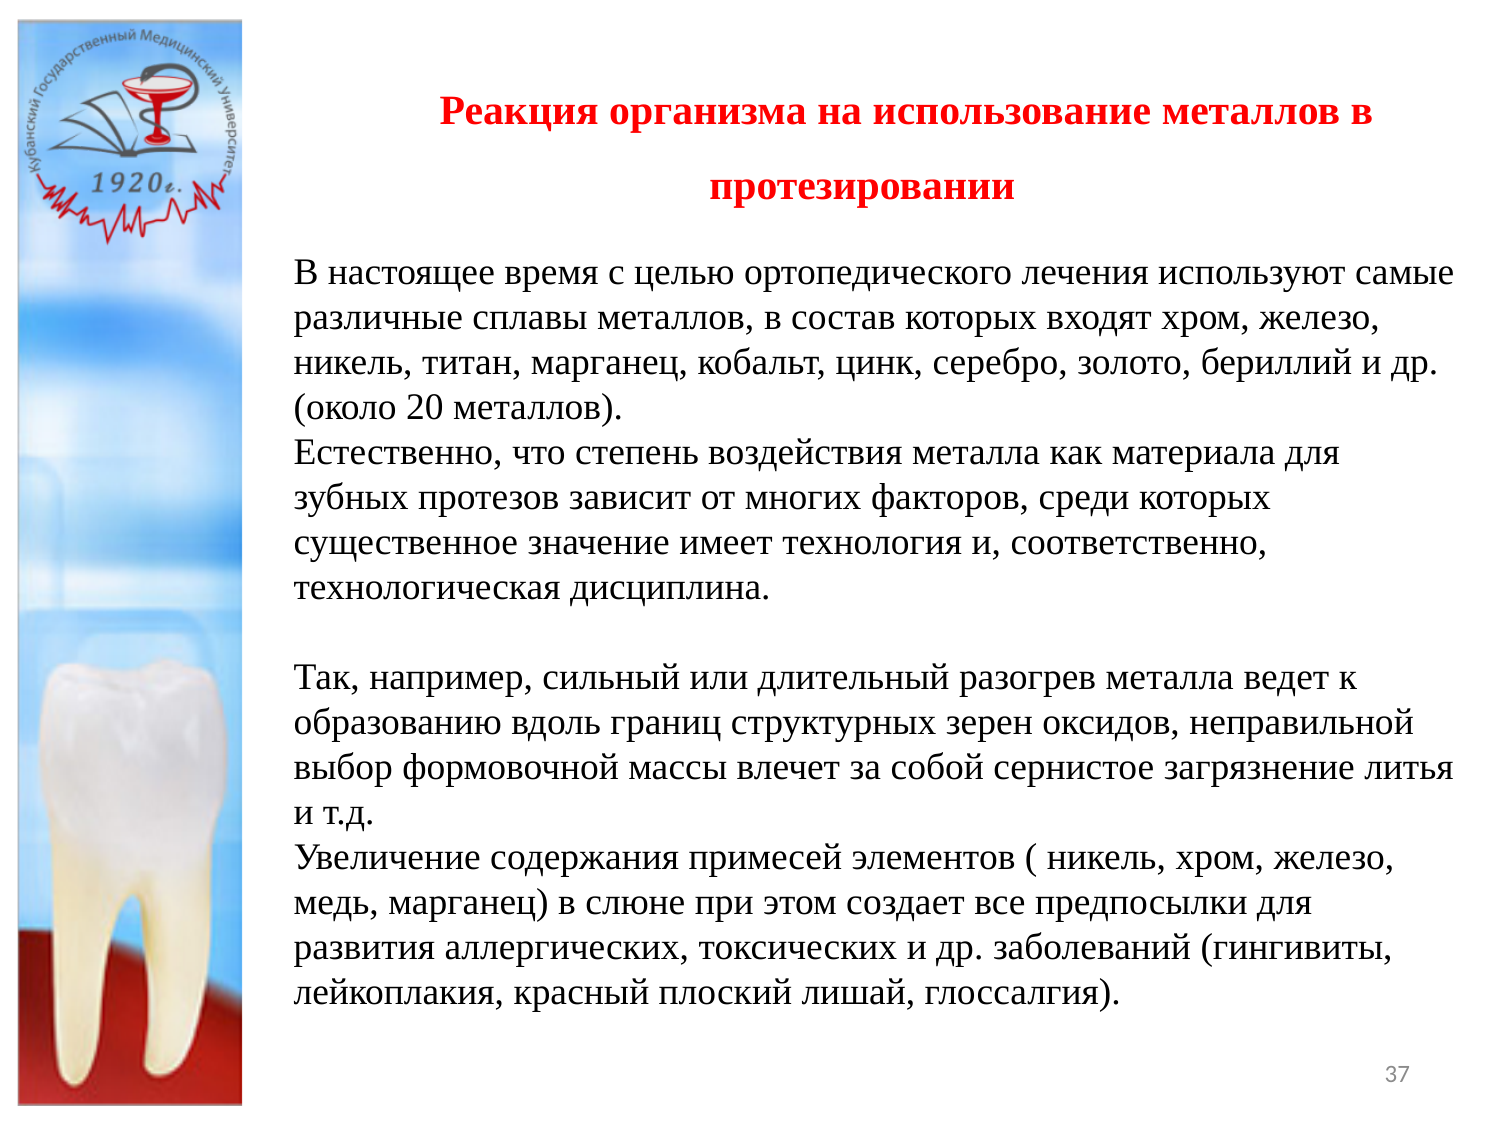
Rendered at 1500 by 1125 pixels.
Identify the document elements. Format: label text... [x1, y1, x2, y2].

slide_number 37 [1074, 1060, 1425, 1103]
picture [17, 18, 243, 1107]
text_box В настоящее время с целью ортопедического лечения используют самые различные сплавы металлов, в состав которых входят хром, железо, никель, титан, марганец, кобальт, цинк, серебро, золото, бериллий и др. (около 20 металлов). Естественно, что степень воздействия металла как материала для зубных протезов зависит от многих факторов, среди которых существенное значение имеет технология и, соответственно, технологическая дисциплина. Так, например, сильный или длительный разогрев металла ведет к образованию вдоль границ структурных зерен оксидов, неправильной выбор формовочной массы влечет за собой сернистое загрязнение литья и т.д. Увеличение содержания примесей элементов ( никель, хром, железо, медь, марганец) в слюне при этом создает все предпосылки для развития аллергических, токсических и др. заболеваний (гингивиты, лейкоплакия, красный плоский лишай, глоссалгия). [278, 239, 1472, 1060]
text_box Реакция организма на использование металлов в протезировании [277, 50, 1447, 216]
